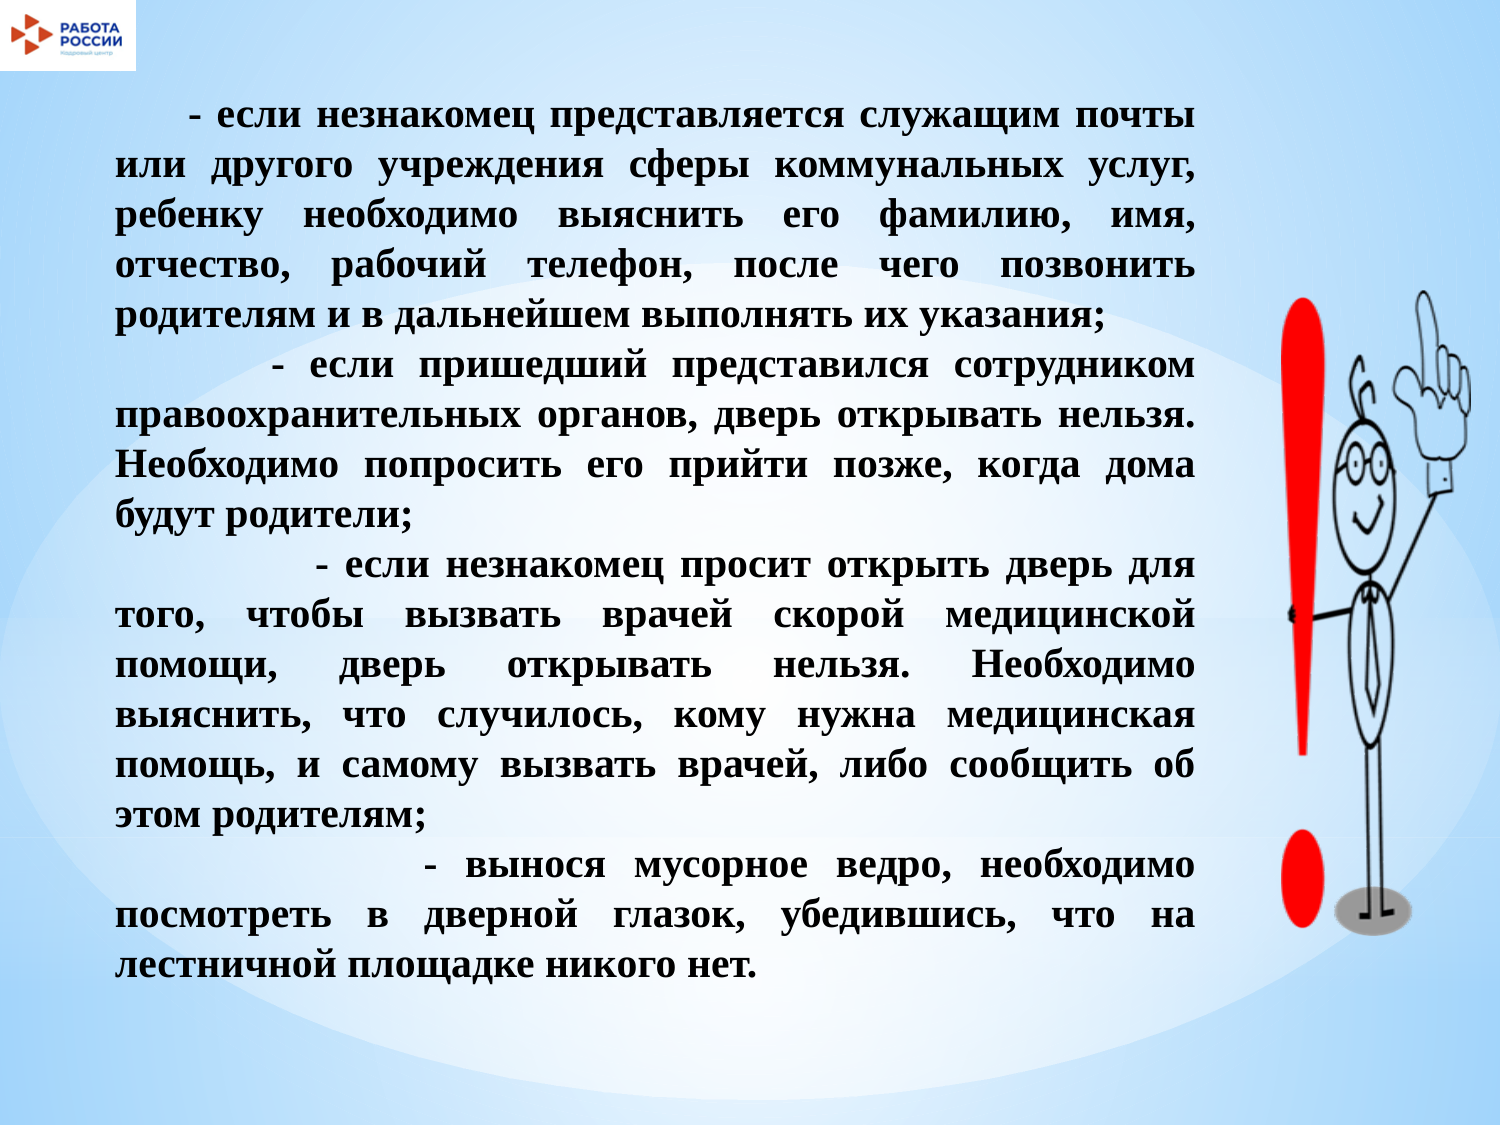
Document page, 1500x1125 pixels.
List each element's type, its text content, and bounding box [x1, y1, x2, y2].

picture [1281, 290, 1471, 937]
picture [0, 0, 136, 72]
text_box - если незнакомец представляется служащим почты или другого учреждения сферы коммунальных услуг, ребенку необходимо выяснить его фамилию, имя, отчество, рабочий телефон, после чего позвонить родителям и в дальнейшем выполнять их указания; - если пришедший представился сотрудником правоохранительных органов, дверь открывать нельзя. Необходимо попросить его прийти позже, когда дома будут родители; - если незнакомец просит открыть дверь для того, чтобы вызвать врачей скорой медицинской помощи, дверь открывать нельзя. Необходимо выяснить, что случилось, кому нужна медицинская помощь, и самому вызвать врачей, либо сообщить об этом родителям; - вынося мусорное ведро, необходимо посмотреть в дверной глазок, убедившись, что на лестничной площадке никого нет. [100, 78, 1211, 994]
